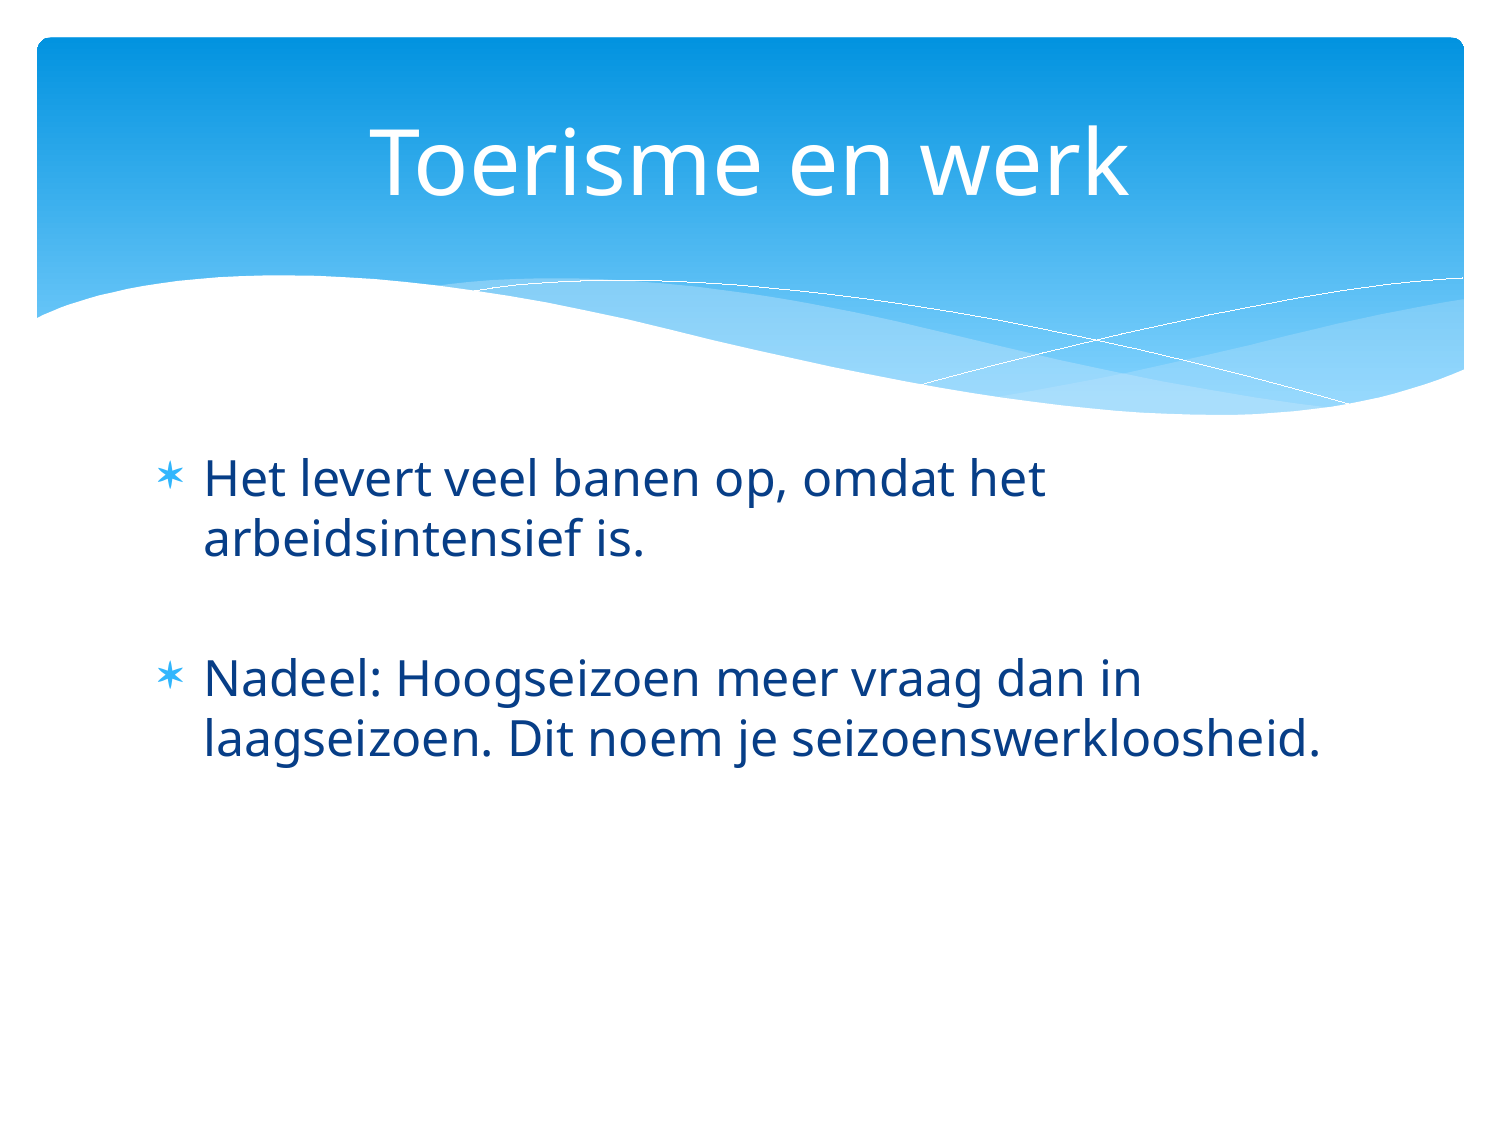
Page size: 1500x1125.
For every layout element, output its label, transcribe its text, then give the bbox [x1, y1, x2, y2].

list Het levert veel banen op, omdat het arbeidsintensief is. Nadeel: Hoogseizoen meer vraag dan in laagseizoen. Dit noem je seizoenswerkloosheid. [143, 438, 1359, 1005]
title Toerisme en werk [75, 55, 1425, 261]
